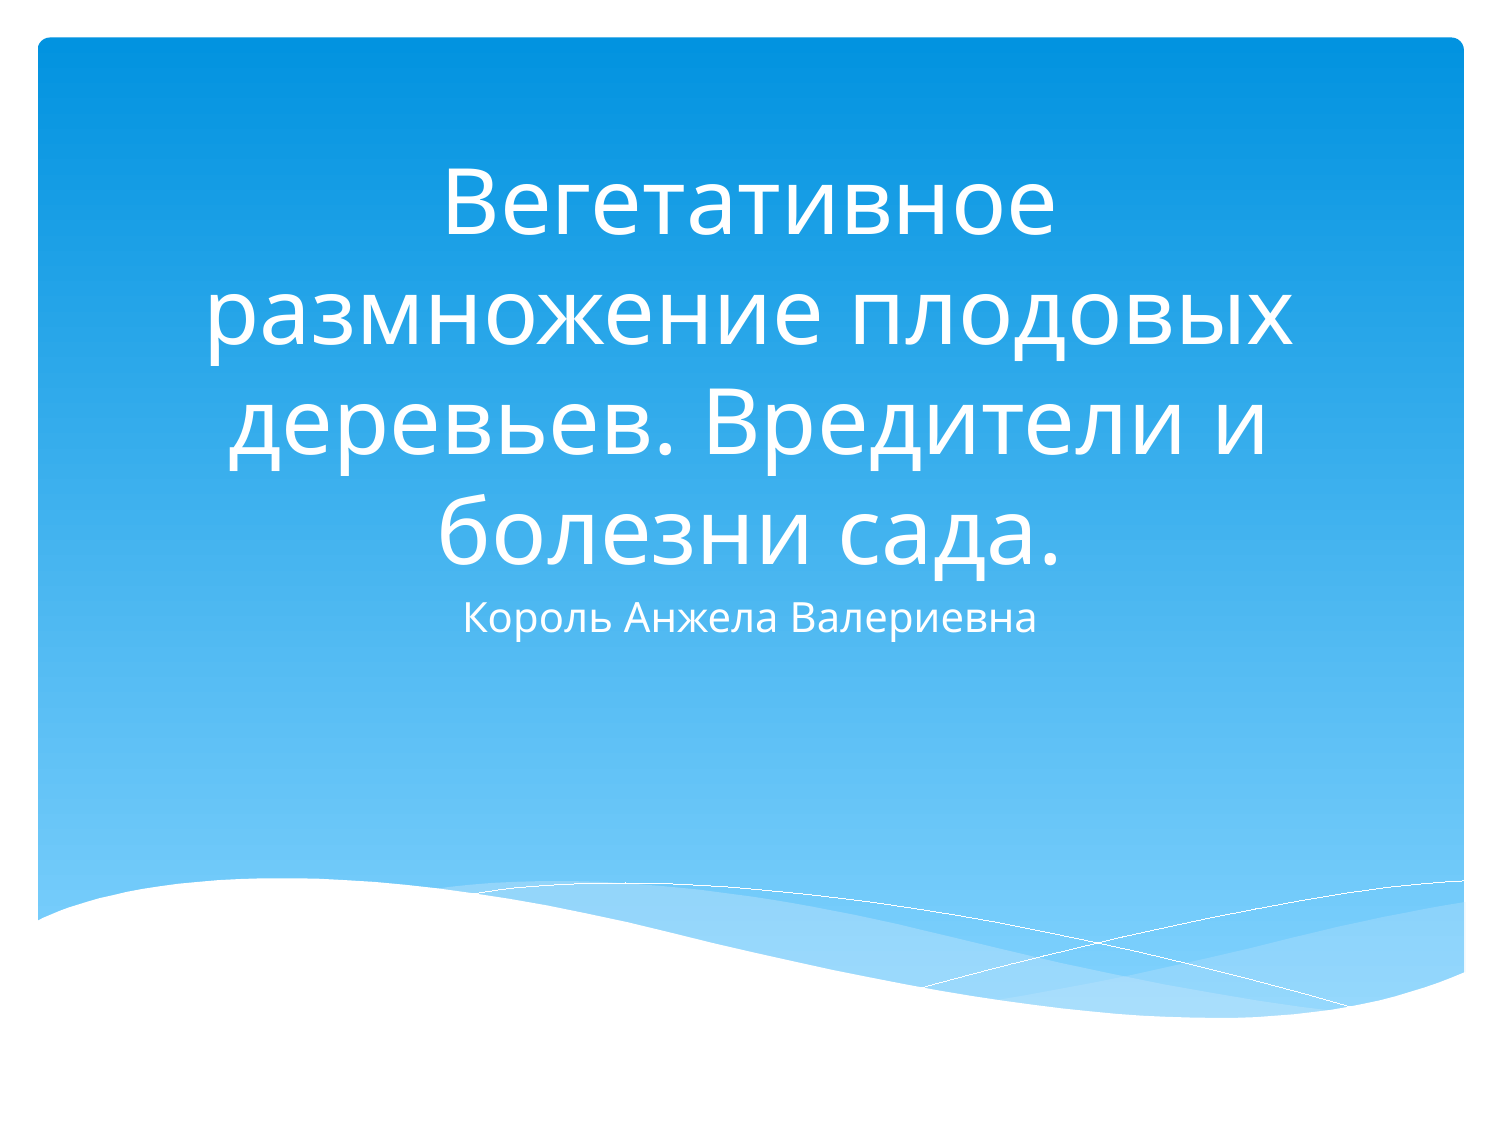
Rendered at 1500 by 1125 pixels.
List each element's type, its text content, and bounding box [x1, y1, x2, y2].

title Вегетативное размножение плодовых деревьев. Вредители и болезни сада. [112, 46, 1388, 591]
subtitle Король Анжела Валериевна [225, 583, 1275, 825]
